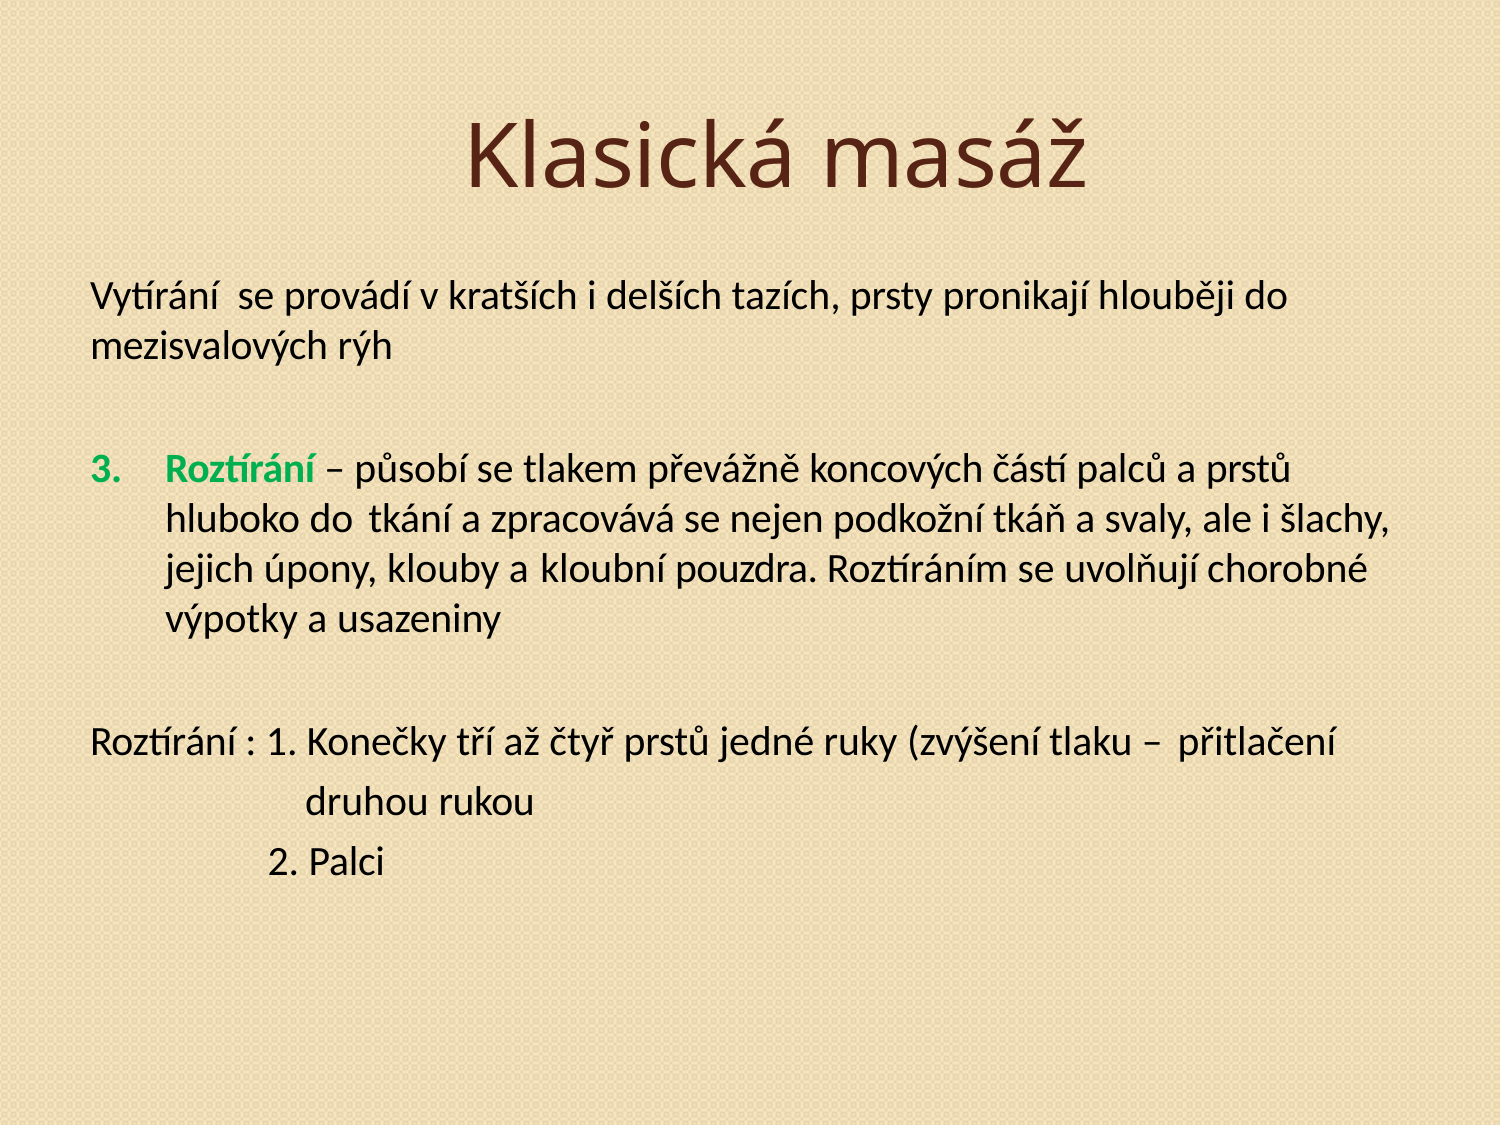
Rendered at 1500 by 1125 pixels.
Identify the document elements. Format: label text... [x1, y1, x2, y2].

title Klasická masáž [235, 32, 1466, 246]
text_box Vytírání se provádí v kratších i delších tazích, prsty pronikají hlouběji do mezisvalových rýh Roztírání – působí se tlakem převážně koncových částí palců a prstů hluboko do tkání a zpracovává se nejen podkožní tkáň a svaly, ale i šlachy, jejich úpony, klouby a kloubní pouzdra. Roztíráním se uvolňují chorobné výpotky a usazeniny Roztírání : 1. Konečky tří až čtyř prstů jedné ruky (zvýšení tlaku – přitlačení druhou rukou 2. Palci [87, 267, 1403, 884]
